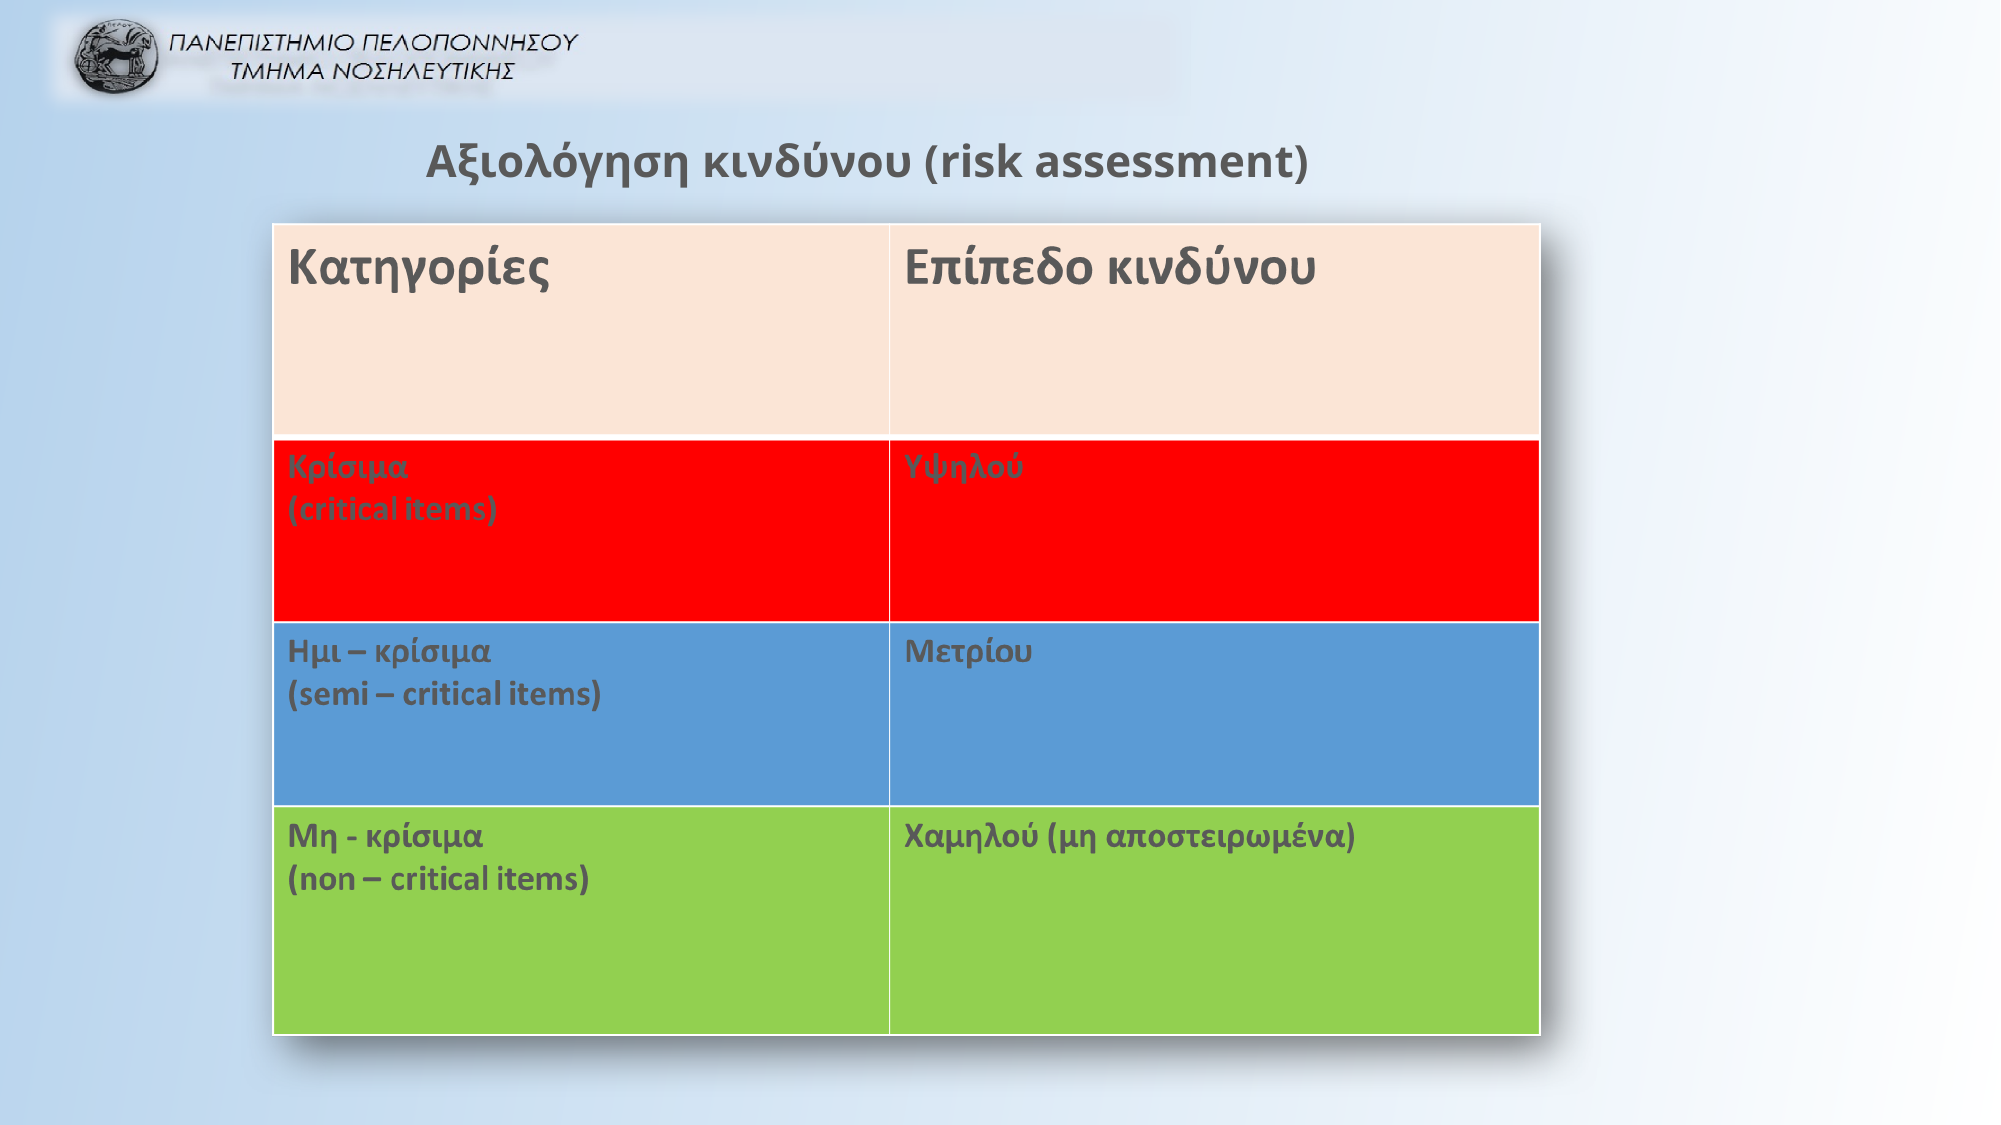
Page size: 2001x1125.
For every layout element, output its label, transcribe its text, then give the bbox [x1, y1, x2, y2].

title Αξιολόγηση κινδύνου (risk assessment) [410, 115, 1433, 196]
picture [271, 215, 1544, 1037]
picture [36, 0, 1191, 116]
